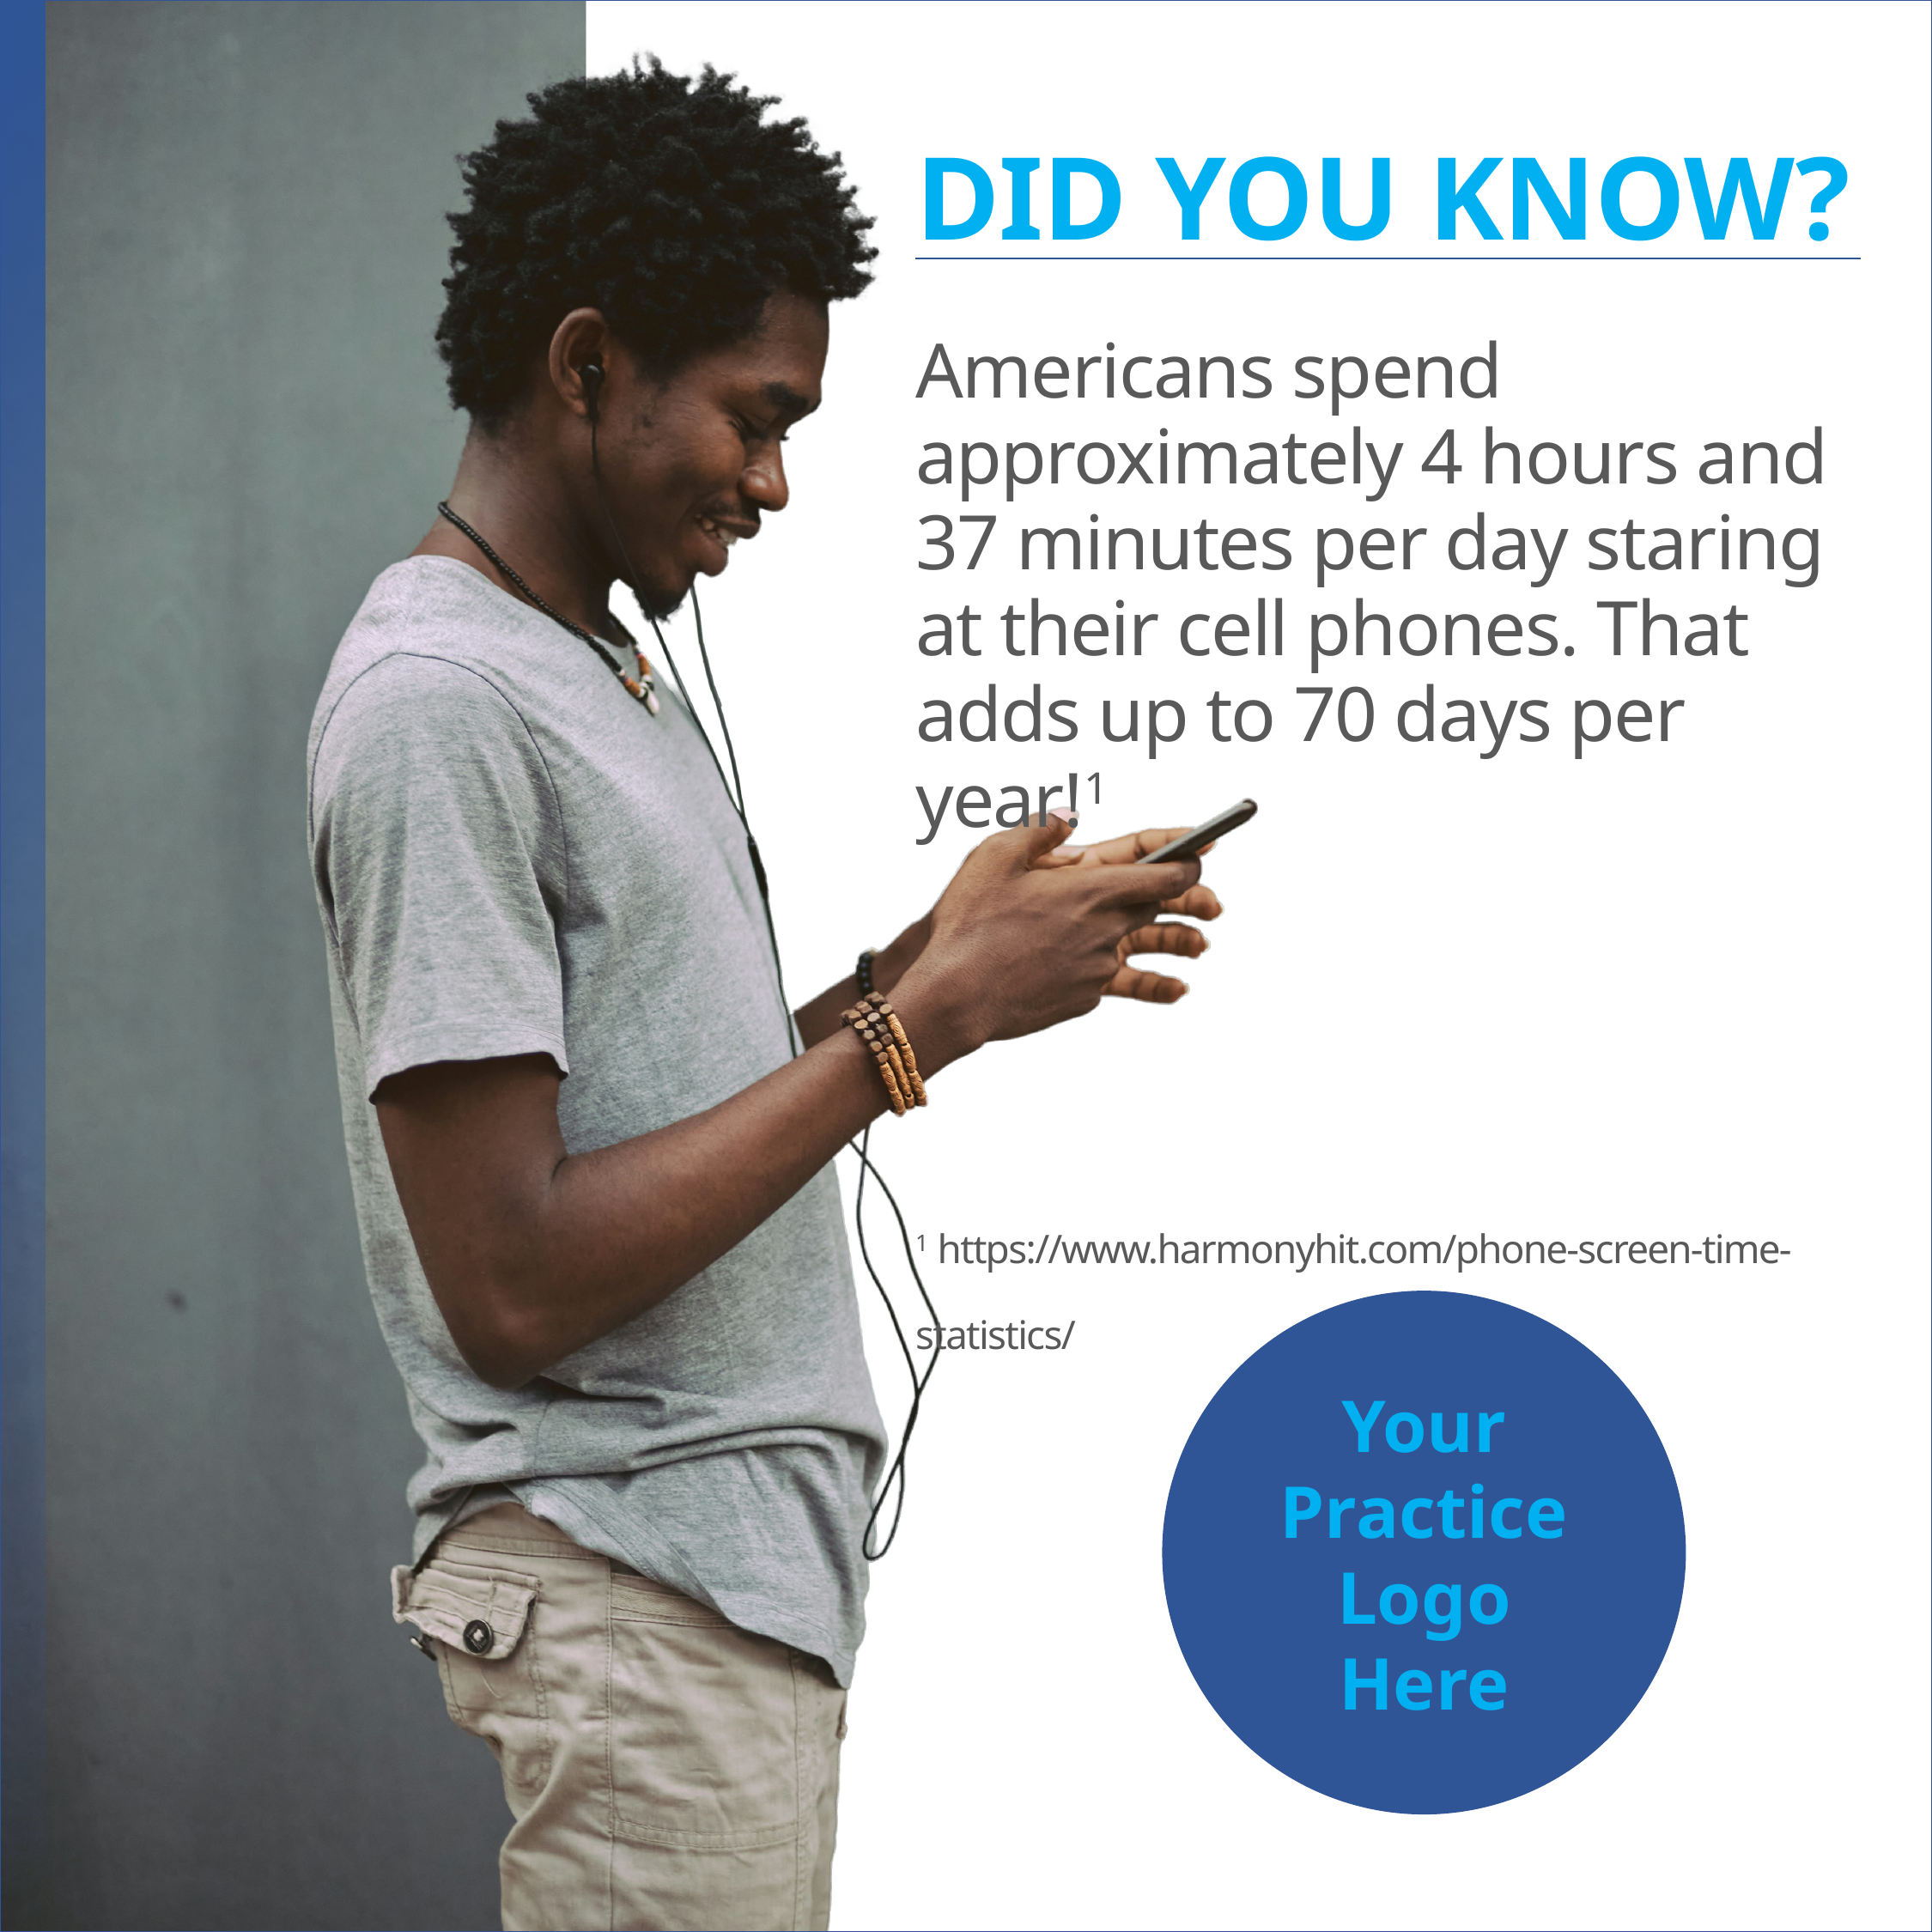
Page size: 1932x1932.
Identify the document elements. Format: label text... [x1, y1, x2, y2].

picture [1527, 706, 1546, 722]
picture [1535, 620, 1546, 632]
text_box Your Practice Logo Here [1161, 1290, 1687, 1816]
picture [1536, 448, 1546, 478]
picture [1, 1, 1546, 1931]
